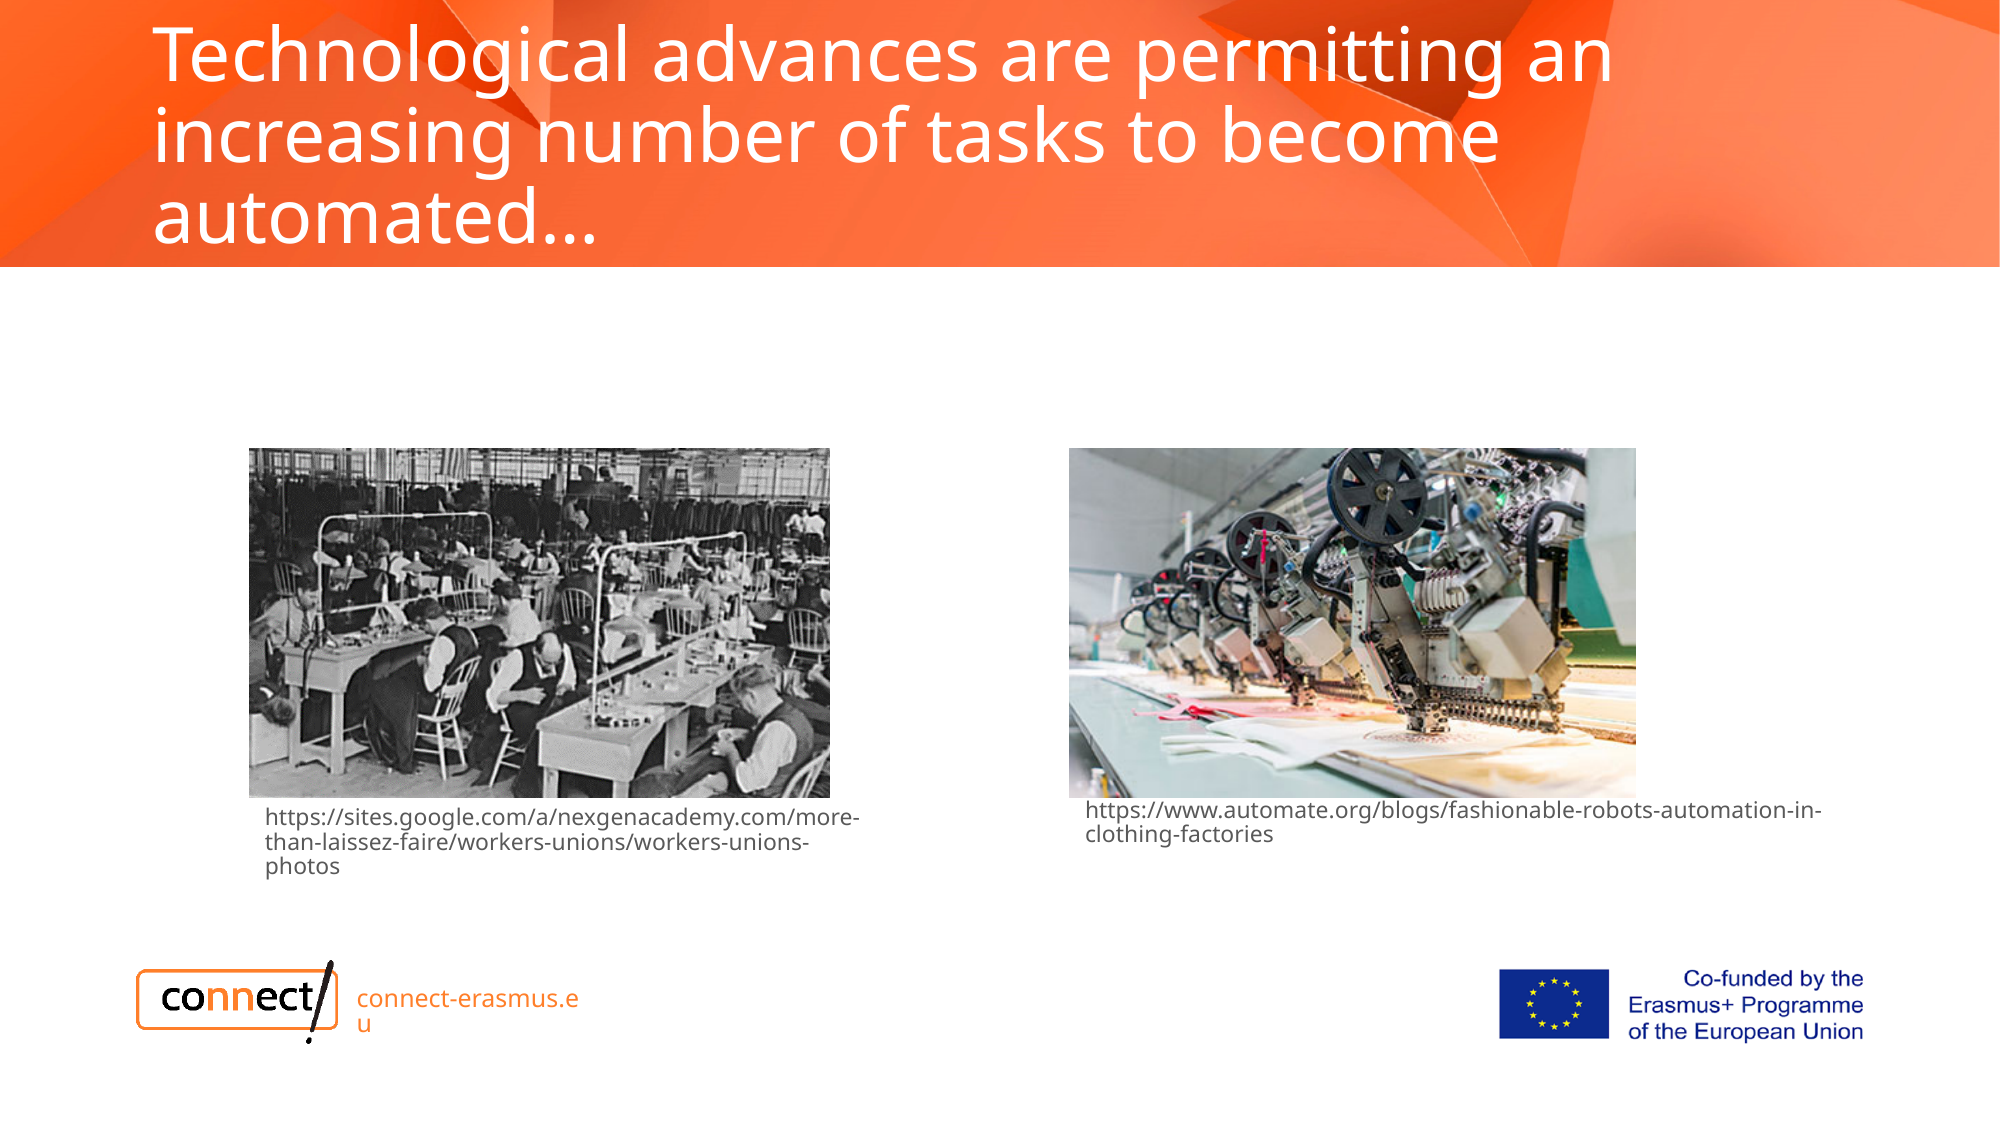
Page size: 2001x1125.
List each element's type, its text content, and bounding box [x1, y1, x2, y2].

picture [2, 0, 2000, 267]
footer connect-erasmus.eu [341, 976, 607, 1022]
list https://www.automate.org/blogs/fashionable-robots-automation-in-clothing-factories [1069, 780, 1847, 856]
picture [136, 960, 338, 1044]
title Technological advances are permitting an increasing number of tasks to become automated… [137, 134, 1931, 268]
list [1069, 448, 1636, 798]
list https://sites.google.com/a/nexgenacademy.com/more-than-laissez-faire/workers-unions/workers-unions-photos [249, 805, 899, 888]
picture [1498, 968, 1863, 1044]
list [249, 448, 830, 798]
